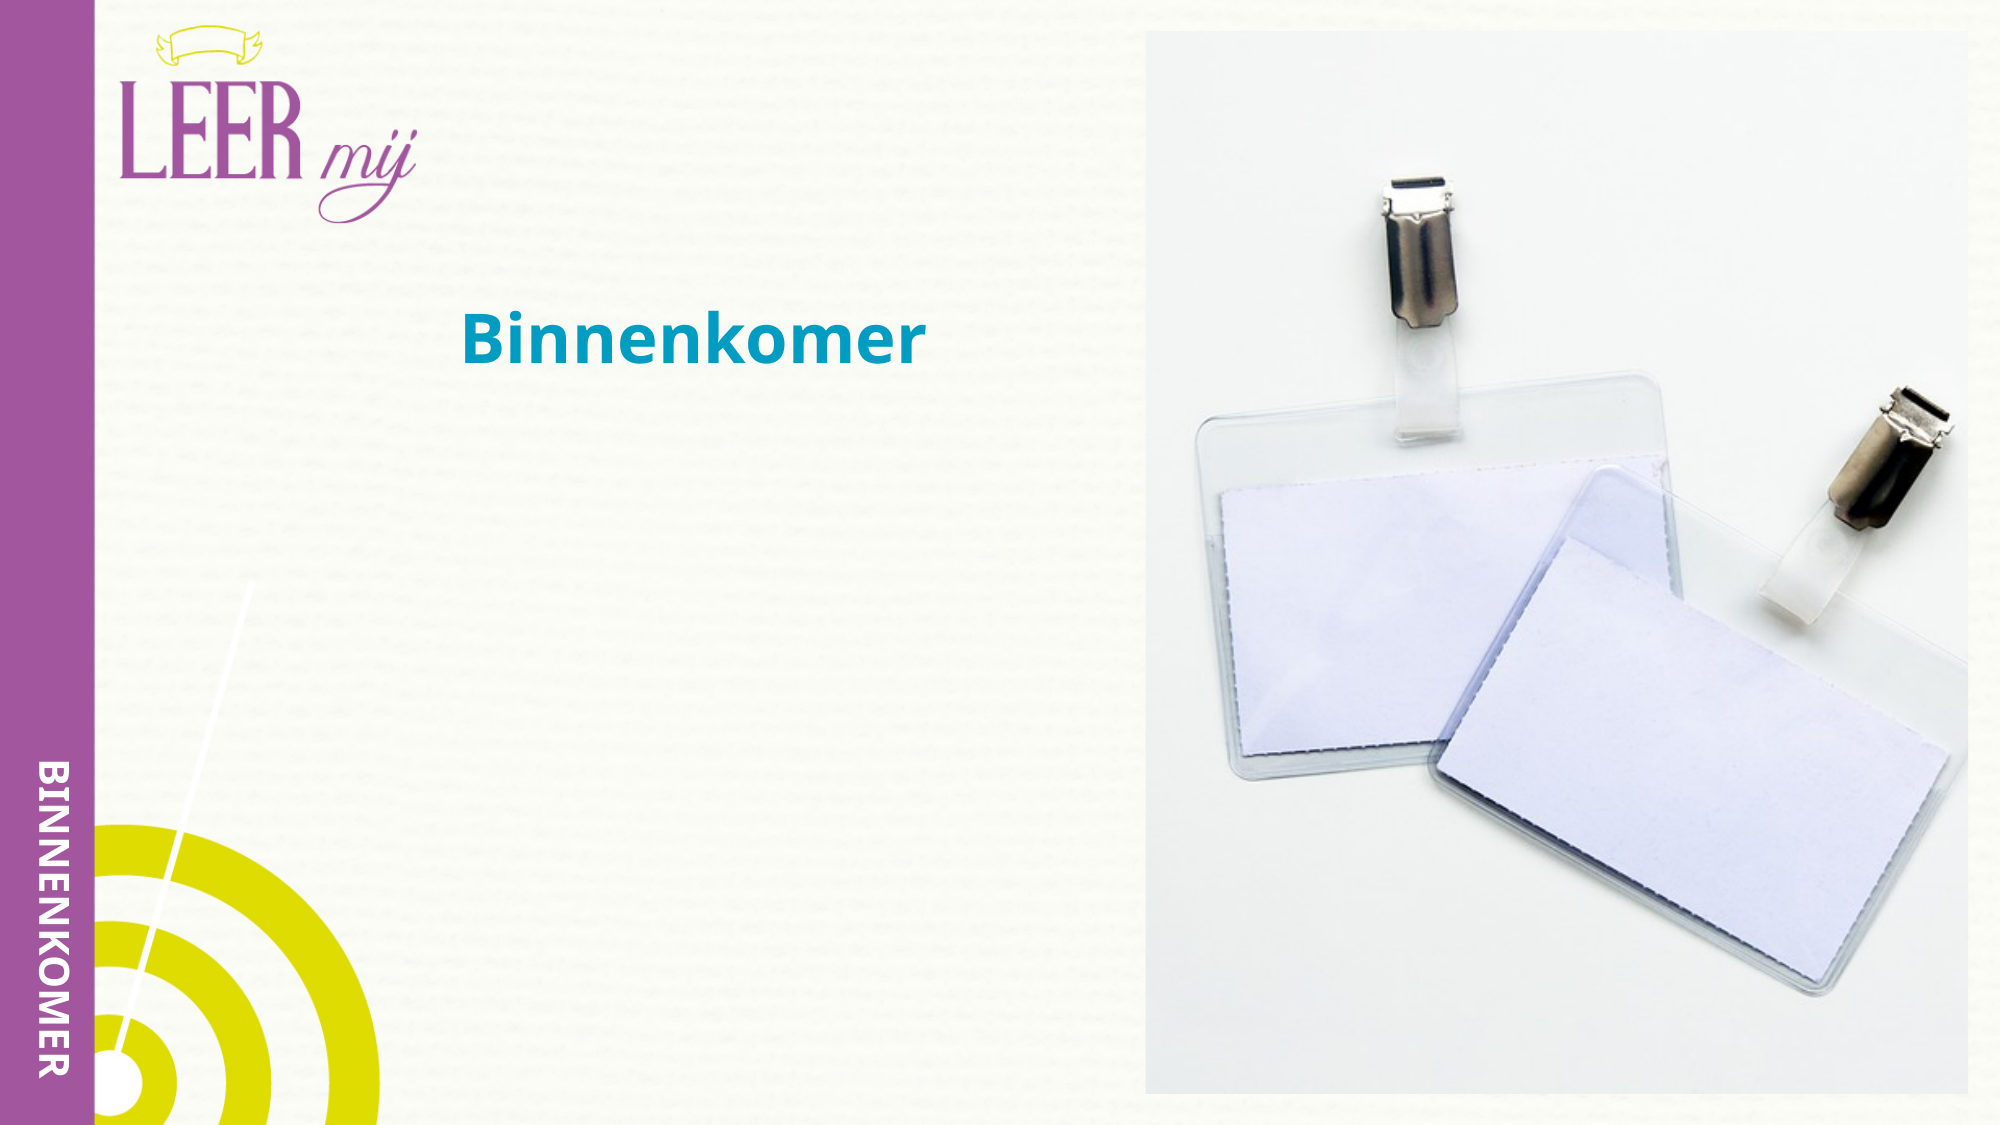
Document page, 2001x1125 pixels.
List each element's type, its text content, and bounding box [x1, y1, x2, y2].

title Binnenkomer [444, 229, 1102, 386]
picture [0, 0, 2001, 1125]
